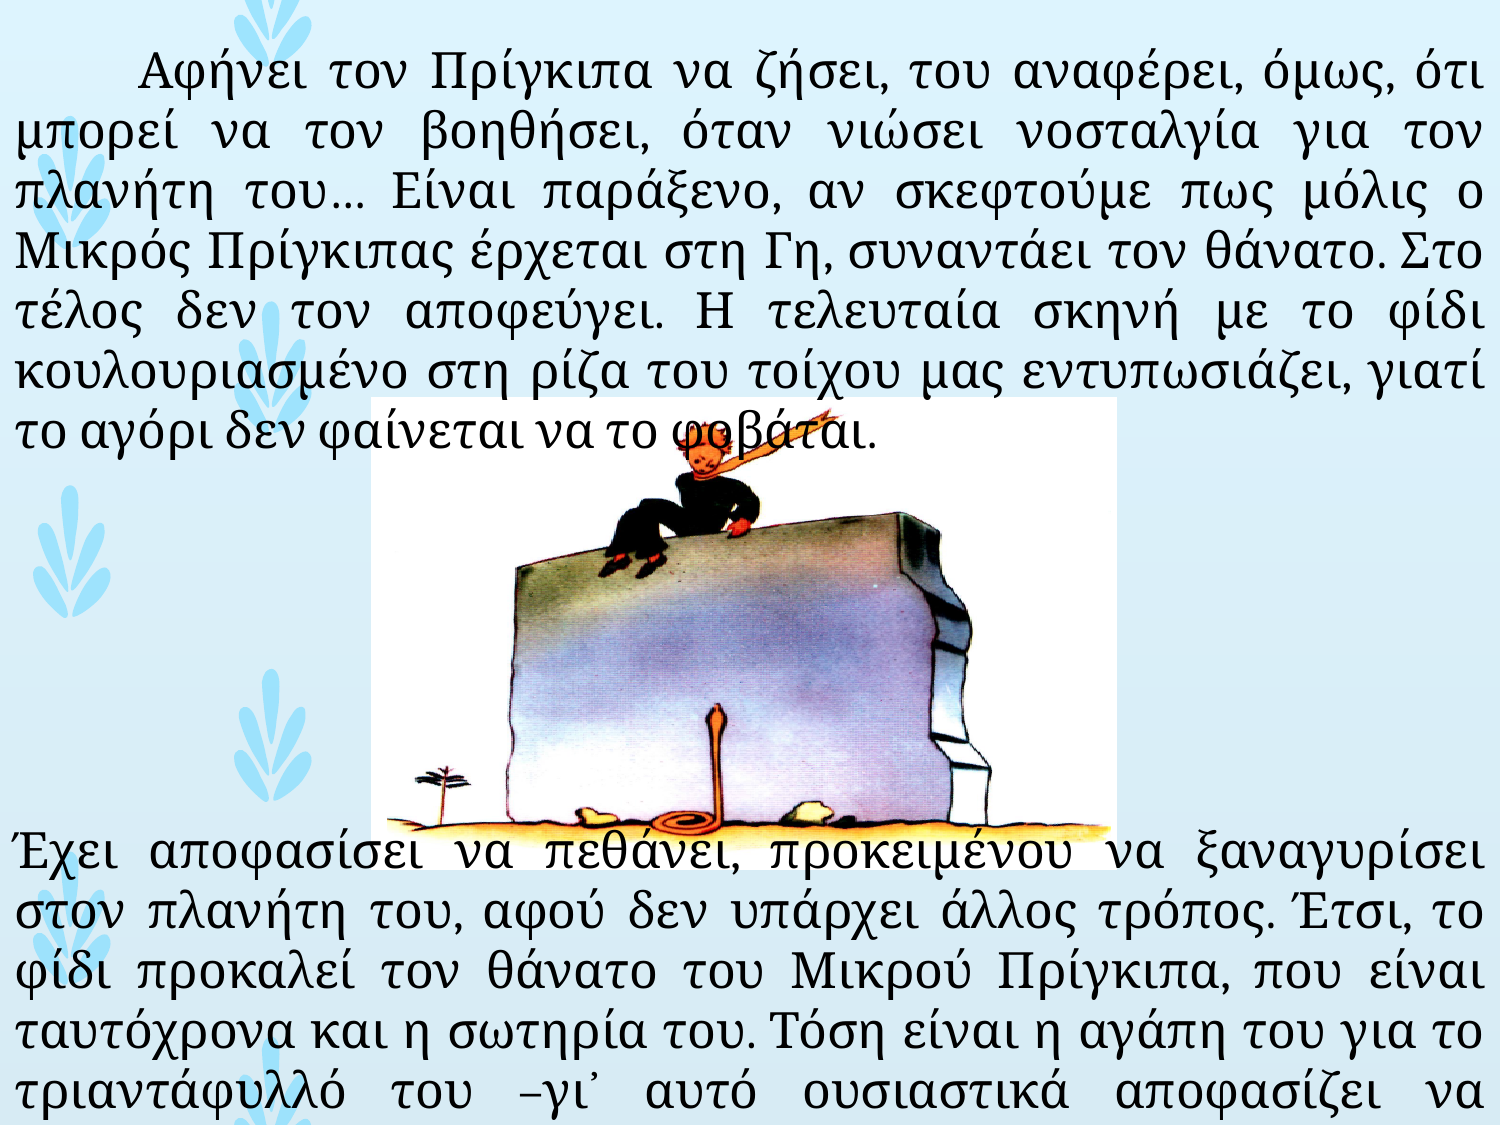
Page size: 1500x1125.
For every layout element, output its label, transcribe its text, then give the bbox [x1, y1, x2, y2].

picture [371, 396, 1117, 870]
text_box Αφήνει τον Πρίγκιπα να ζήσει, του αναφέρει, όμως, ότι μπορεί να τον βοηθήσει, όταν νιώσει νοσταλγία για τον πλανήτη του… Είναι παράξενο, αν σκεφτούμε πως μόλις ο Μικρός Πρίγκιπας έρχεται στη Γη, συναντάει τον θάνατο. Στο τέλος δεν τον αποφεύγει. Η τελευταία σκηνή με το φίδι κουλουριασμένο στη ρίζα του τοίχου μας εντυπωσιάζει, γιατί το αγόρι δεν φαίνεται να το φοβάται. Έχει αποφασίσει να πεθάνει, προκειμένου να ξαναγυρίσει στον πλανήτη του, αφού δεν υπάρχει άλλος τρόπος. Έτσι, το φίδι προκαλεί τον θάνατο του Μικρού Πρίγκιπα, που είναι ταυτόχρονα και η σωτηρία του. Τόση είναι η αγάπη του για το τριαντάφυλλό του –γι᾽ αυτό ουσιαστικά αποφασίζει να επιστρέψει στον πλανήτη του- μετά το μάθημα της αλεπούς! [0, 30, 1500, 1125]
